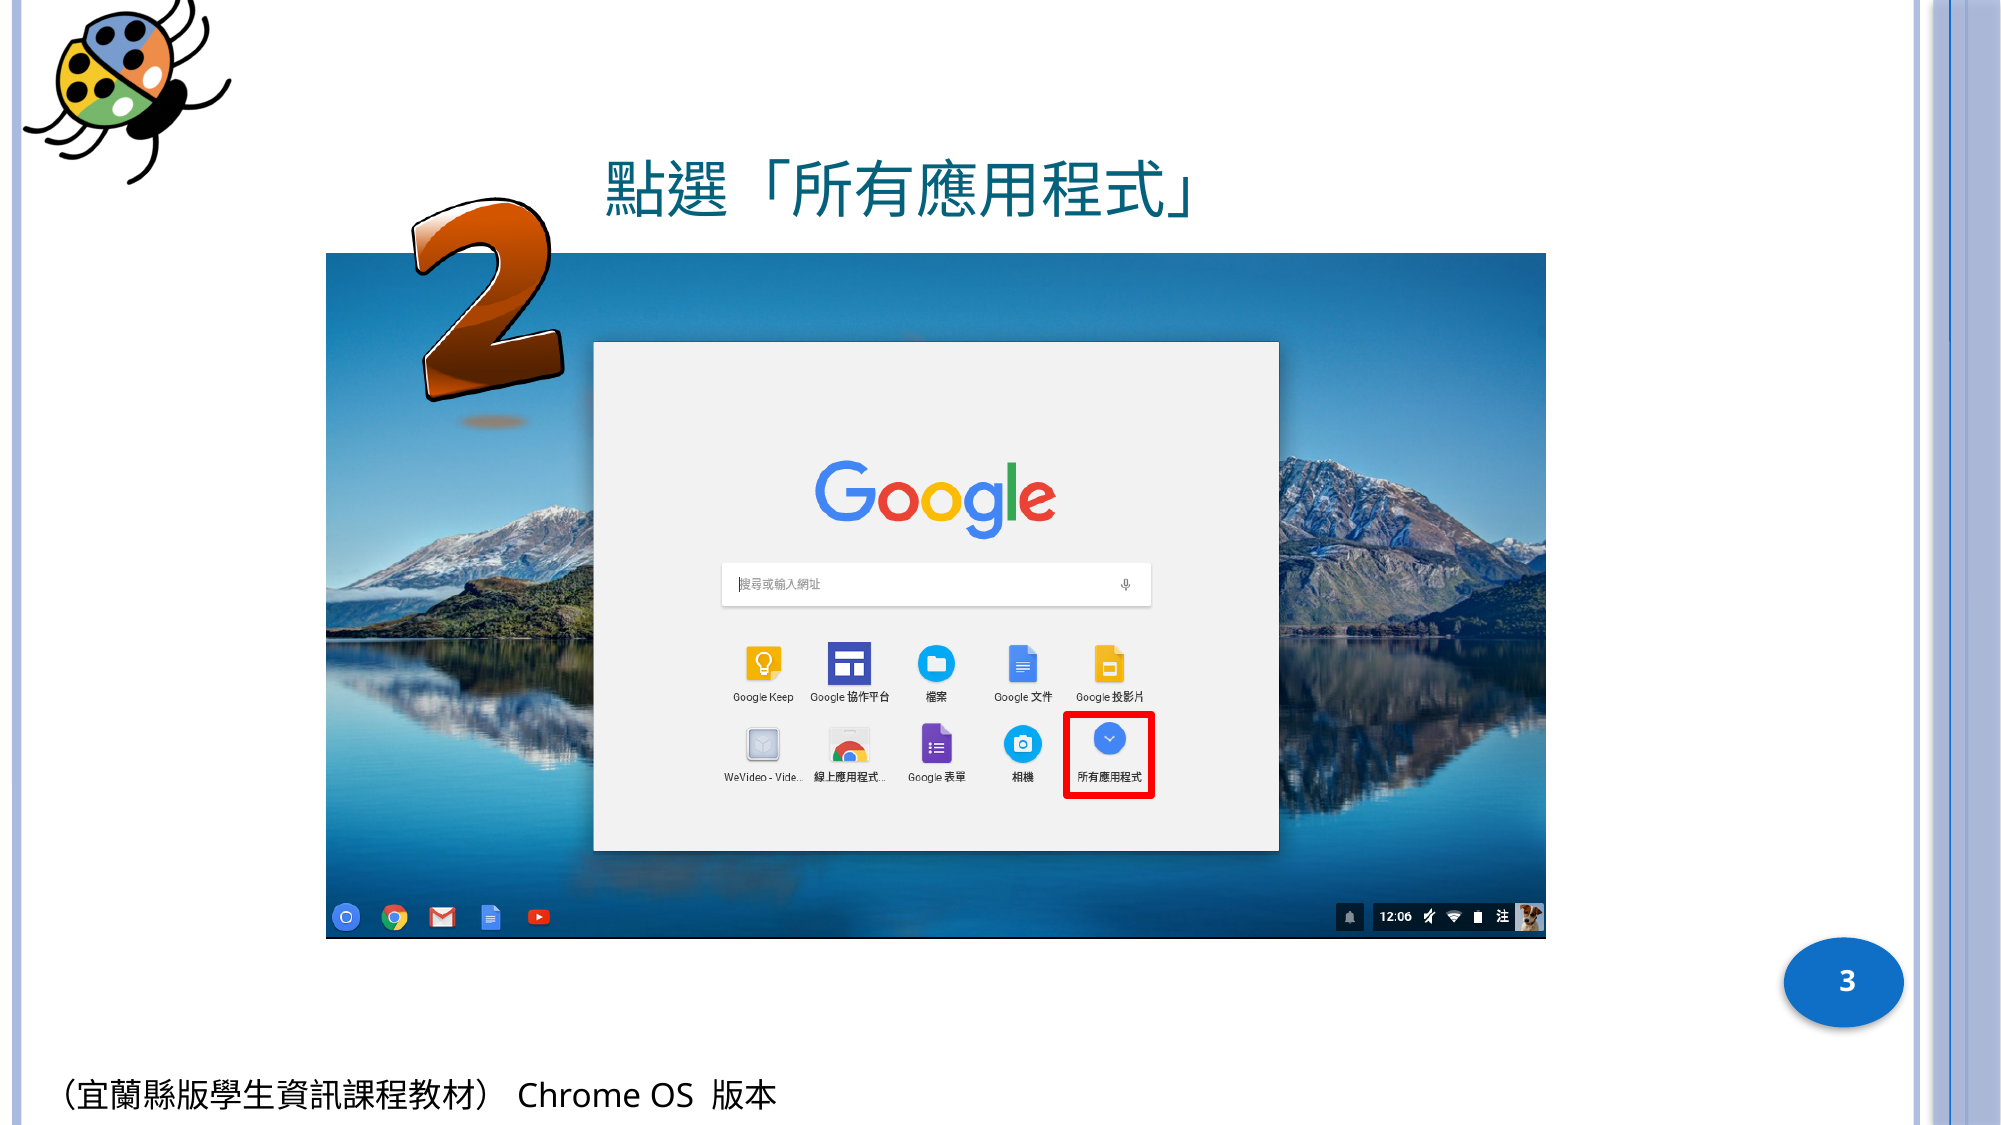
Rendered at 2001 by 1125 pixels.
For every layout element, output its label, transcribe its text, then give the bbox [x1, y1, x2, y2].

slide_number 3 [1797, 938, 1898, 1025]
picture [326, 196, 1546, 940]
title 點選「所有應用程式」 [99, 45, 1734, 233]
picture [2, 0, 240, 205]
